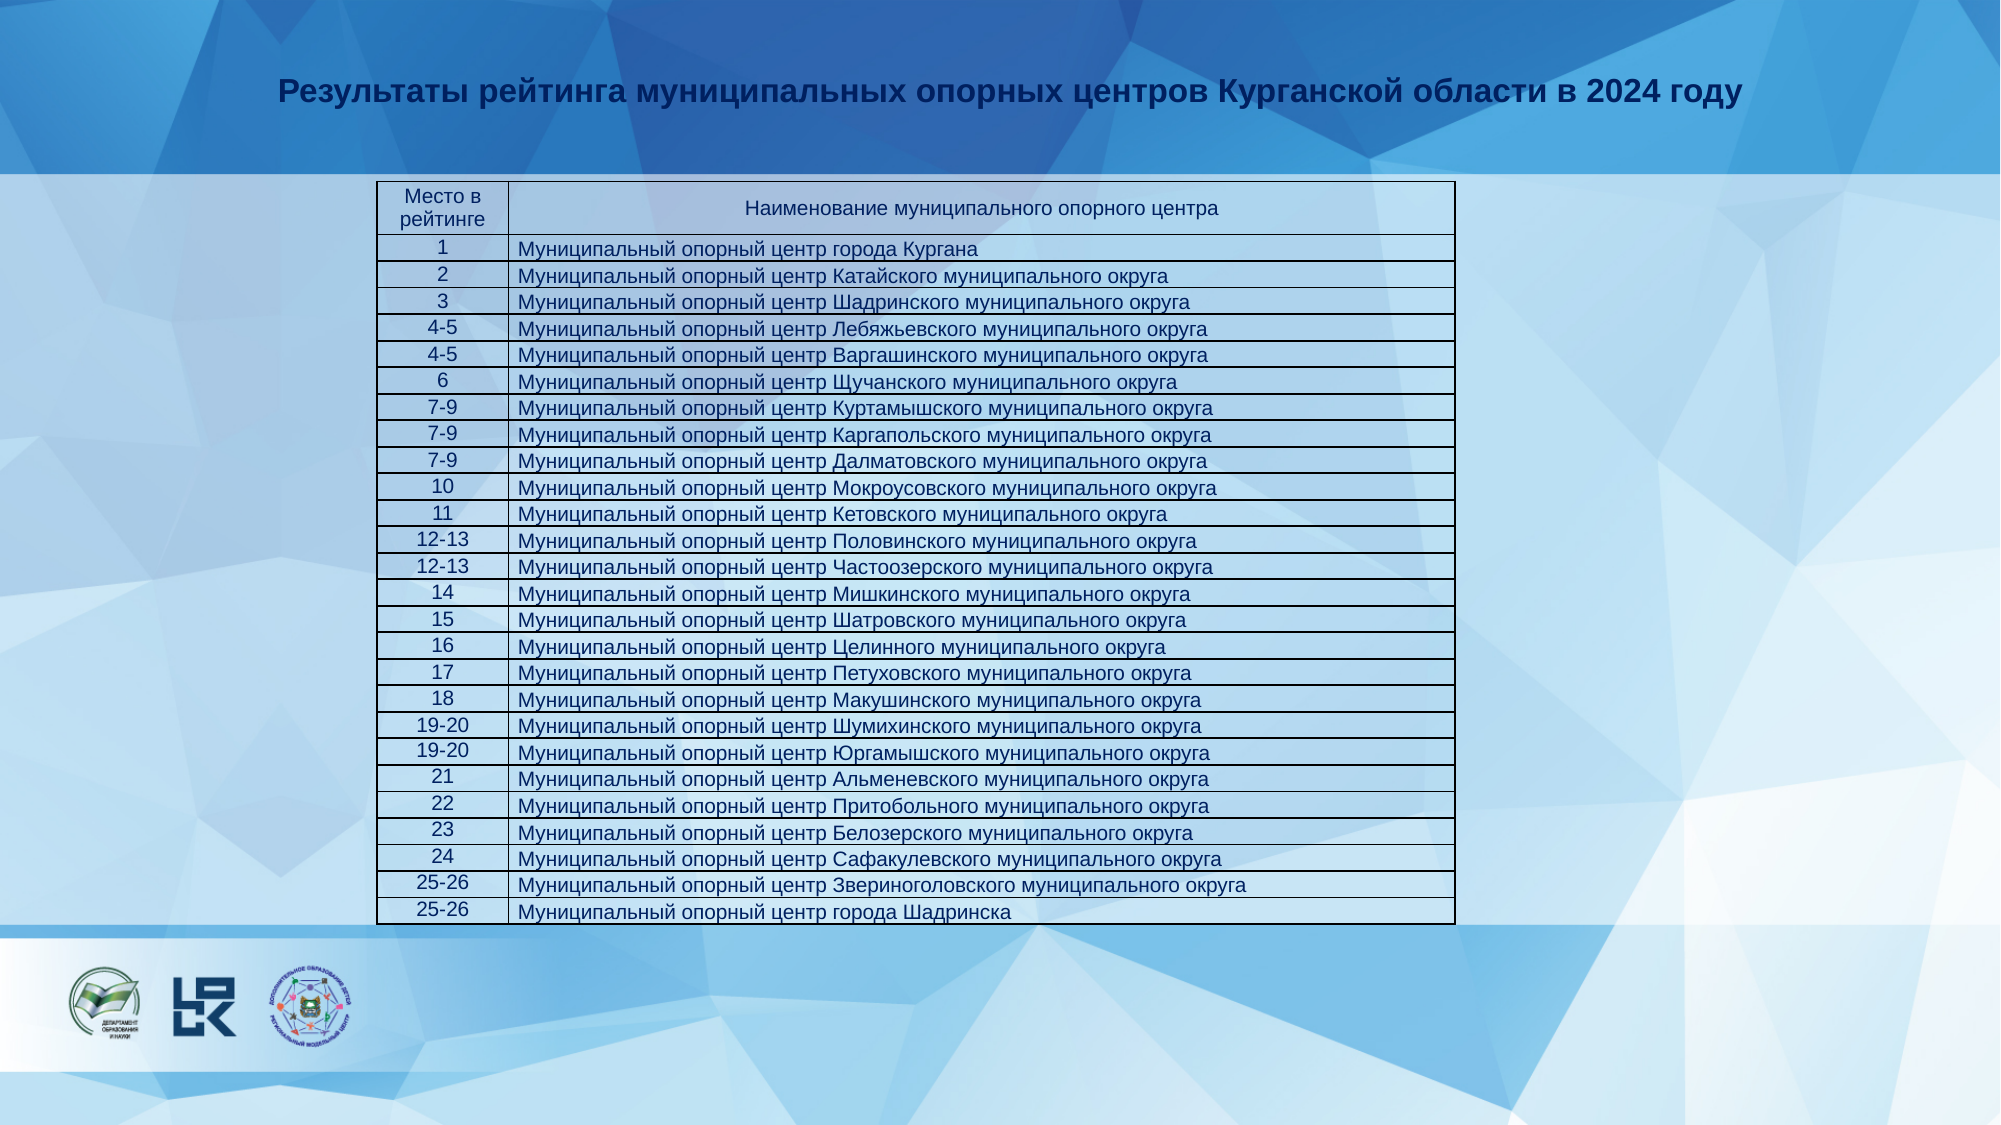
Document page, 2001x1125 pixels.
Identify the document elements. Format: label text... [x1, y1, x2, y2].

table_cell 19-20 [378, 739, 508, 764]
table_cell 19-20 [378, 713, 508, 737]
table_cell 7-9 [378, 395, 508, 419]
table_cell 4-5 [378, 342, 508, 366]
table_cell Муниципальный опорный центр Куртамышского муниципального округа [509, 395, 1454, 419]
table_cell 25-26 [378, 872, 508, 897]
table_cell 21 [378, 766, 508, 791]
table_cell Муниципальный опорный центр Мишкинского муниципального округа [509, 580, 1454, 605]
table_cell 7-9 [378, 448, 508, 472]
table_cell 16 [378, 633, 508, 658]
table_cell Муниципальный опорный центр Далматовского муниципального округа [509, 448, 1454, 472]
table_cell 12-13 [378, 554, 508, 578]
table_cell 10 [378, 474, 508, 499]
table_cell Муниципальный опорный центр города Кургана [509, 235, 1454, 260]
table_cell Муниципальный опорный центр Каргапольского муниципального округа [509, 421, 1454, 446]
table_cell Муниципальный опорный центр Альменевского муниципального округа [509, 766, 1454, 791]
table_header Наименование муниципального опорного центра [509, 182, 1454, 234]
table_cell Муниципальный опорный центр Мокроусовского муниципального округа [509, 474, 1454, 499]
table_cell 11 [378, 501, 508, 525]
table_cell 15 [378, 607, 508, 631]
table_cell 22 [378, 792, 508, 817]
table_cell 17 [378, 660, 508, 684]
table_header Место в рейтинге [378, 182, 508, 234]
table_cell 25-26 [378, 898, 508, 923]
table_cell Муниципальный опорный центр Лебяжьевского муниципального округа [509, 315, 1454, 340]
table_cell 18 [378, 686, 508, 711]
table_cell Муниципальный опорный центр Половинского муниципального округа [509, 527, 1454, 552]
table_cell Муниципальный опорный центр Шатровского муниципального округа [509, 607, 1454, 631]
table_cell Муниципальный опорный центр Шадринского муниципального округа [509, 288, 1454, 313]
table_cell 1 [378, 235, 508, 260]
table_cell 23 [378, 819, 508, 844]
table_cell Муниципальный опорный центр Шумихинского муниципального округа [509, 713, 1454, 737]
table_cell Муниципальный опорный центр Щучанского муниципального округа [509, 368, 1454, 393]
table_cell 7-9 [378, 421, 508, 446]
picture [0, 0, 2001, 1125]
table_cell Муниципальный опорный центр Звериноголовского муниципального округа [509, 872, 1454, 897]
table_cell Муниципальный опорный центр Притобольного муниципального округа [509, 792, 1454, 817]
table_cell 24 [378, 845, 508, 870]
title Результаты рейтинга муниципальных опорных центров Курганской области в 2024 году [126, 10, 1897, 214]
table_cell Муниципальный опорный центр Катайского муниципального округа [509, 262, 1454, 287]
table_cell Муниципальный опорный центр Юргамышского муниципального округа [509, 739, 1454, 764]
table_cell Муниципальный опорный центр Сафакулевского муниципального округа [509, 845, 1454, 870]
table_cell 6 [378, 368, 508, 393]
table_cell 2 [378, 262, 508, 287]
table_cell 14 [378, 580, 508, 605]
table_cell Муниципальный опорный центр Варгашинского муниципального округа [509, 342, 1454, 366]
table_cell Муниципальный опорный центр Кетовского муниципального округа [509, 501, 1454, 525]
table_cell Муниципальный опорный центр Белозерского муниципального округа [509, 819, 1454, 844]
table_cell 3 [378, 288, 508, 313]
table_cell Муниципальный опорный центр города Шадринска [509, 898, 1454, 923]
table_cell 12-13 [378, 527, 508, 552]
table_cell Муниципальный опорный центр Частоозерского муниципального округа [509, 554, 1454, 578]
table_cell Муниципальный опорный центр Макушинского муниципального округа [509, 686, 1454, 711]
table_cell Муниципальный опорный центр Петуховского муниципального округа [509, 660, 1454, 684]
table_cell 4-5 [378, 315, 508, 340]
table_cell Муниципальный опорный центр Целинного муниципального округа [509, 633, 1454, 658]
